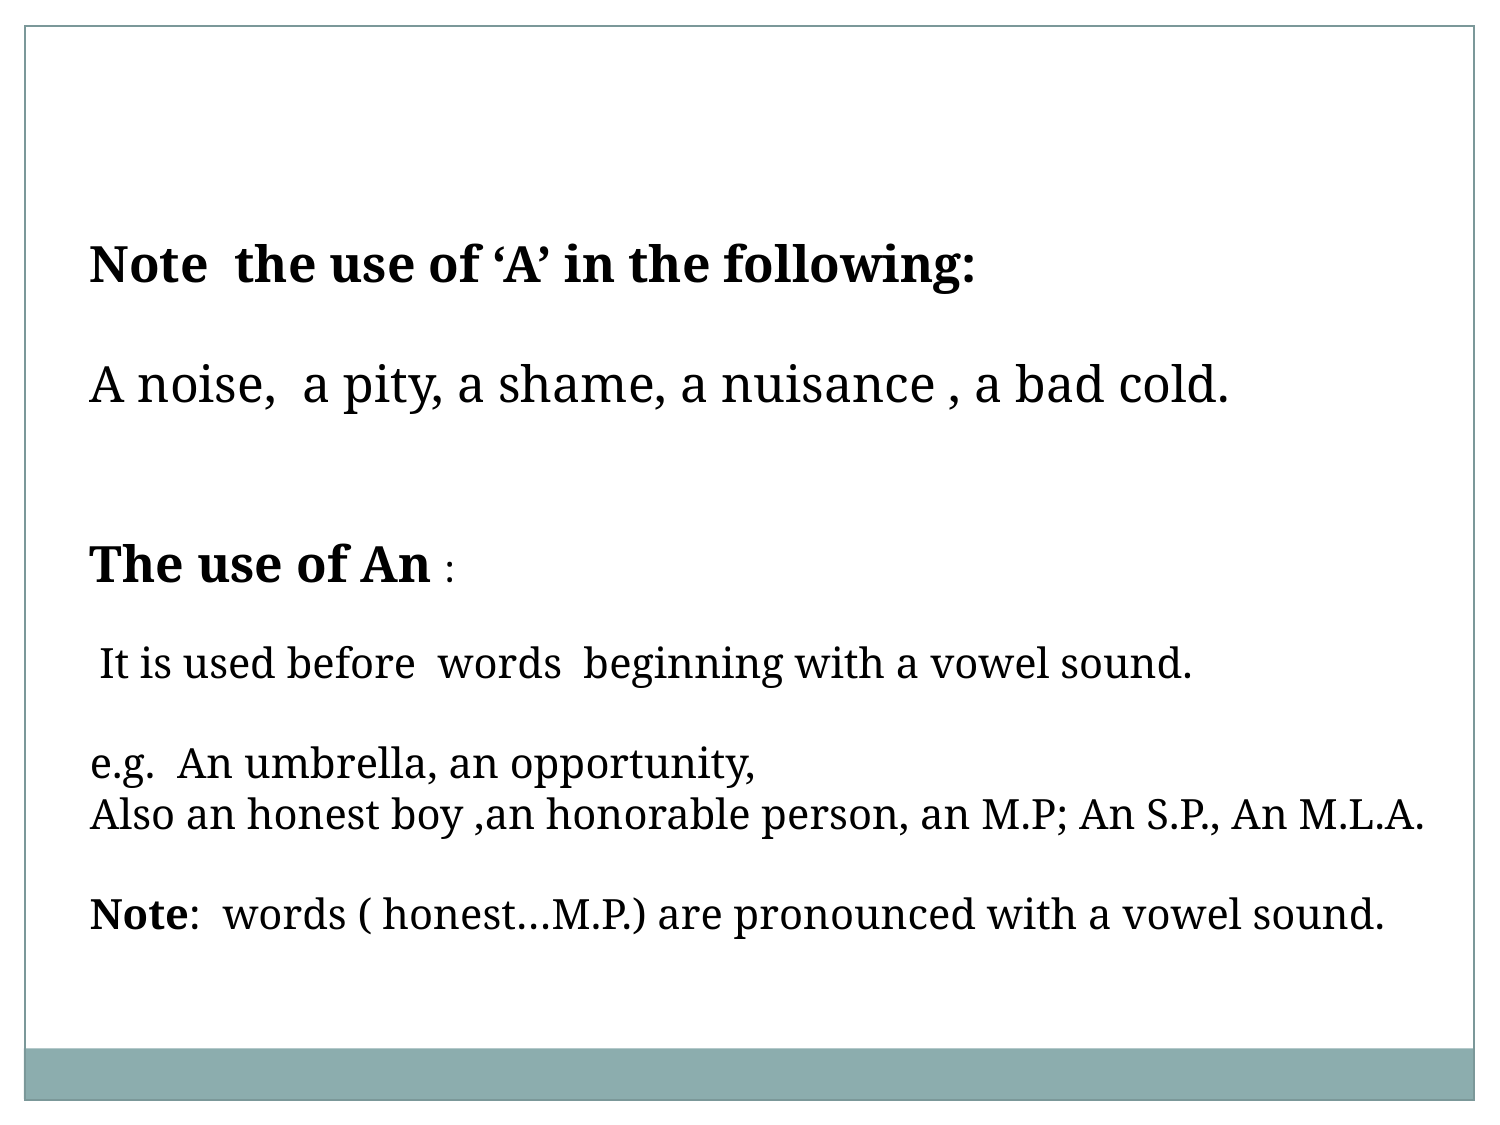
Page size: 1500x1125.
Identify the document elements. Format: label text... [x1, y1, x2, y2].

text_box Note the use of ‘A’ in the following: A noise, a pity, a shame, a nuisance , a bad cold. The use of An : It is used before words beginning with a vowel sound. e.g. An umbrella, an opportunity, Also an honest boy ,an honorable person, an M.P; An S.P., An M.L.A. Note: words ( honest…M.P.) are pronounced with a vowel sound. [74, 224, 1440, 990]
